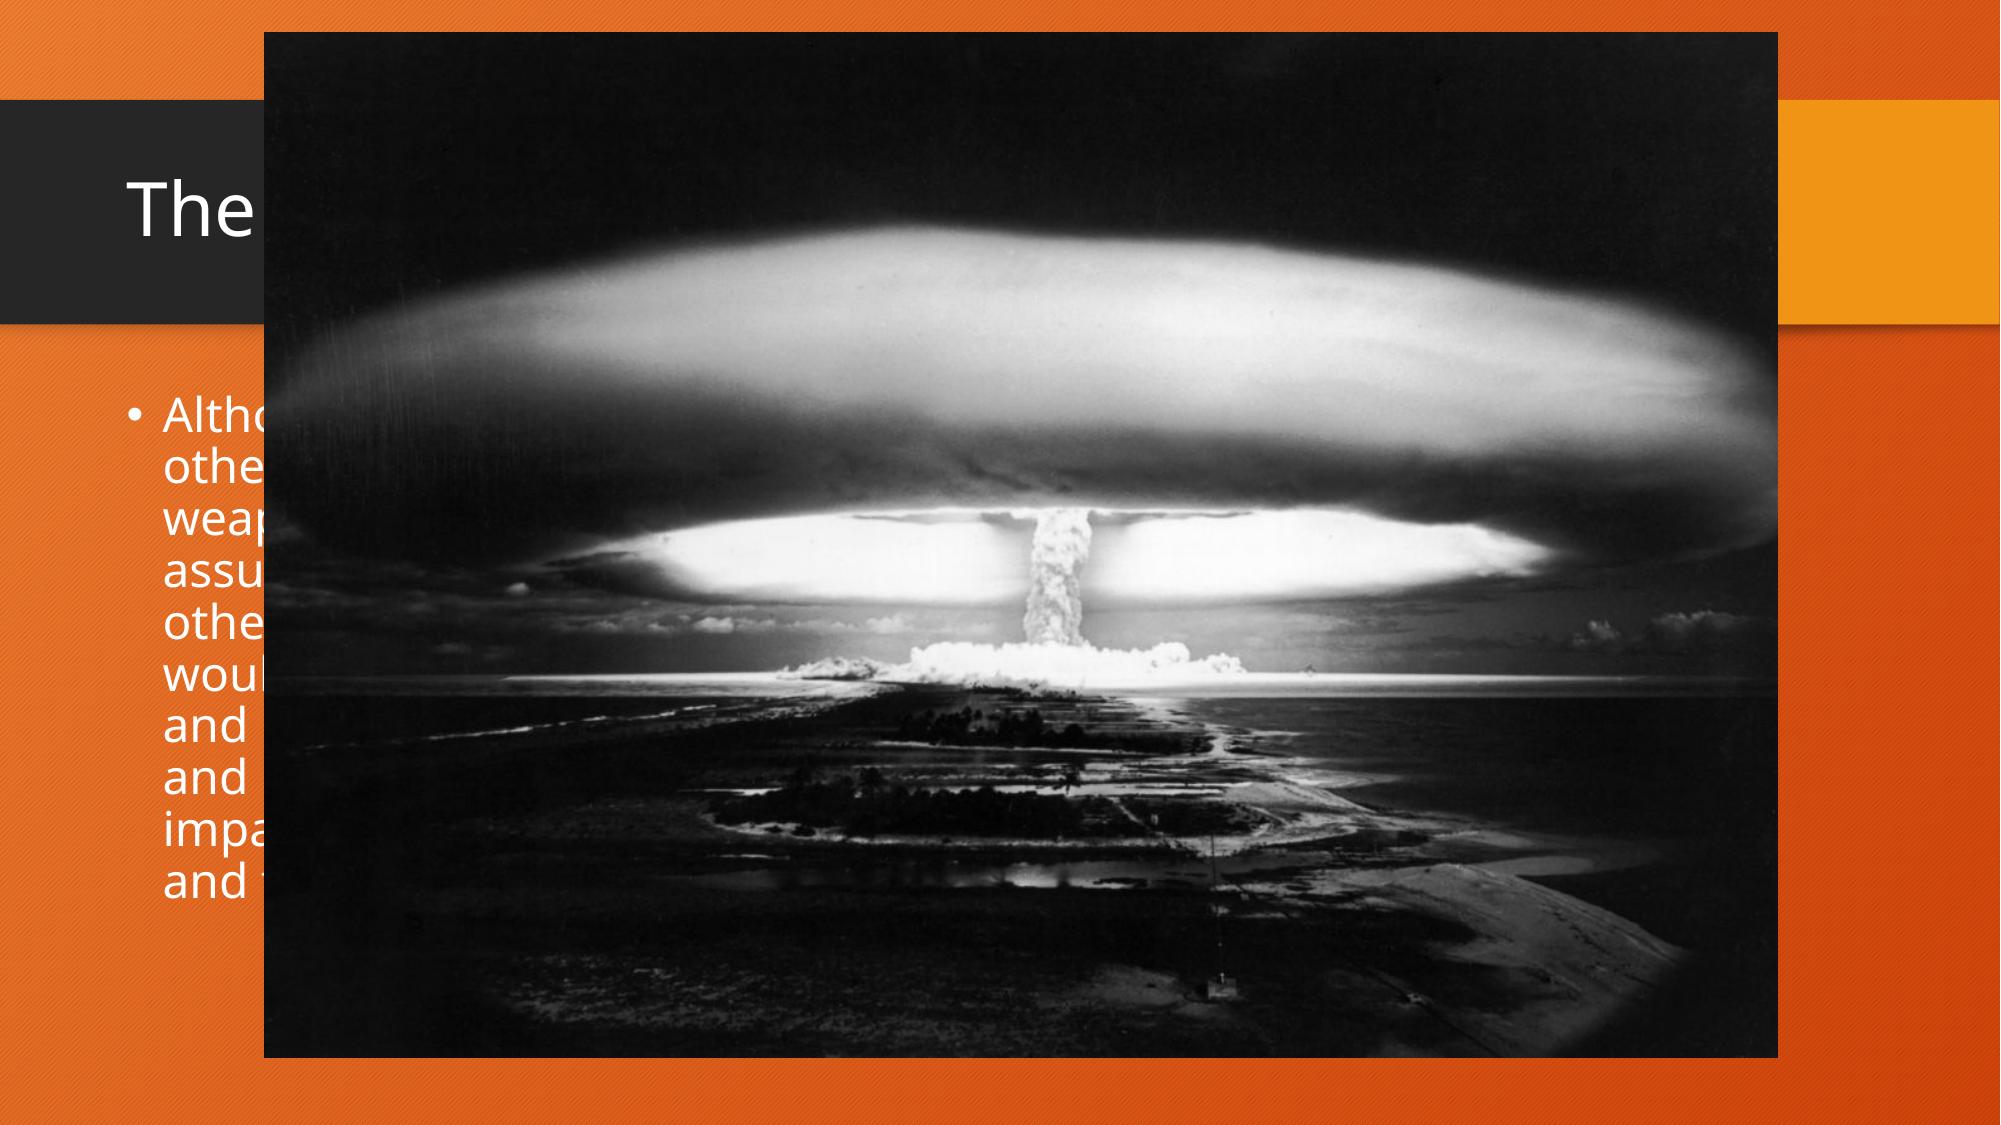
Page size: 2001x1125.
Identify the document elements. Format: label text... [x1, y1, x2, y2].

title The Arms Race [111, 123, 263, 301]
picture [0, 31, 2000, 1058]
list Although Soviet and American forces never directly fought each other, they both engaged in a race to develop the most powerful weapons they could. Both sides believed in a policy of "mutually assured destruction," which meant that if they ever did attack each other, the resulting war would be so horrible that neither side would be left standing. Nuclear weapons were a key part of this, and both sides continually worked to create more powerful bombs and more efficient delivery methods for them. This had a powerful impact on average citizens, many of whom installed bomb shelters and took other precautions out of fear of a nuclear attack. [111, 383, 263, 974]
